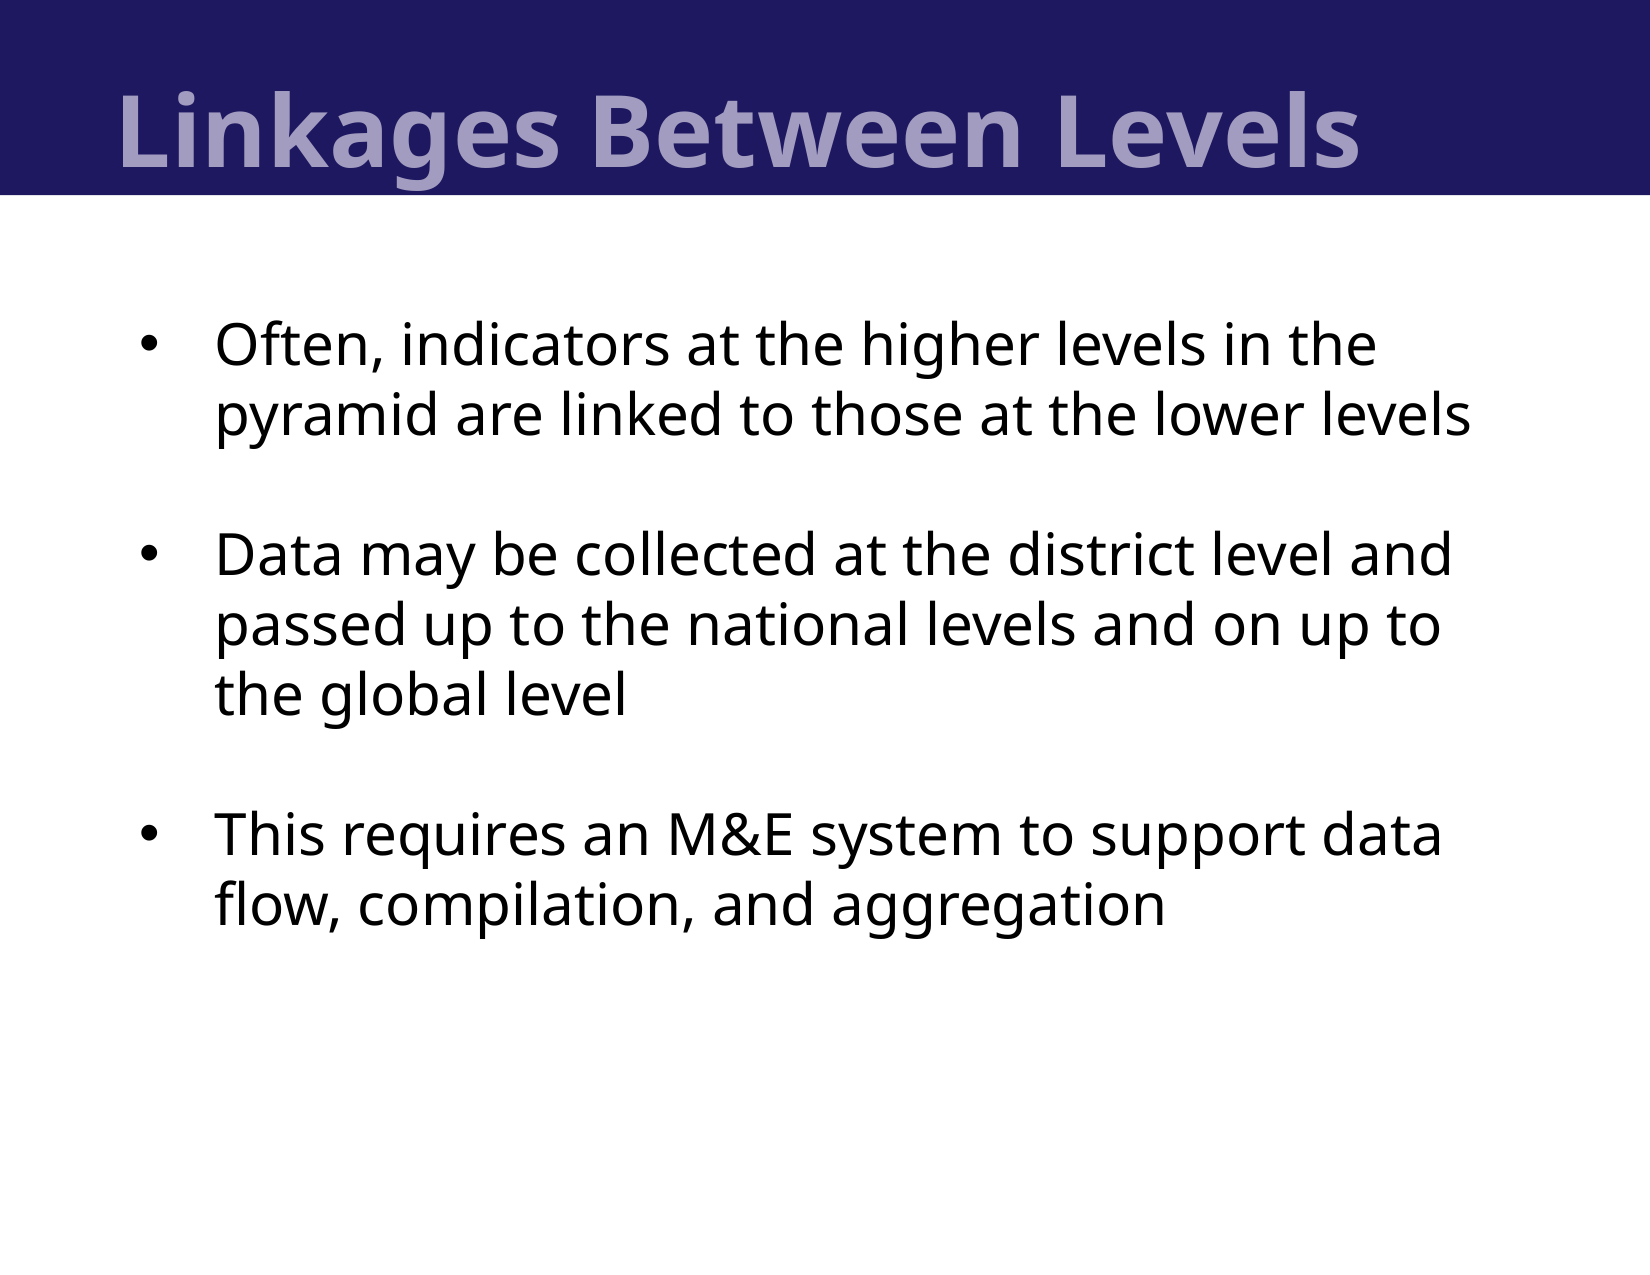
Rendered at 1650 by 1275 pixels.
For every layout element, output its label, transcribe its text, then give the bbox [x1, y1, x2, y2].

list Often, indicators at the higher levels in the pyramid are linked to those at the lower levels Data may be collected at the district level and passed up to the national levels and on up to the global level This requires an M&E system to support data flow, compilation, and aggregation [125, 299, 1488, 725]
title Linkages Between Levels [100, 60, 1524, 248]
